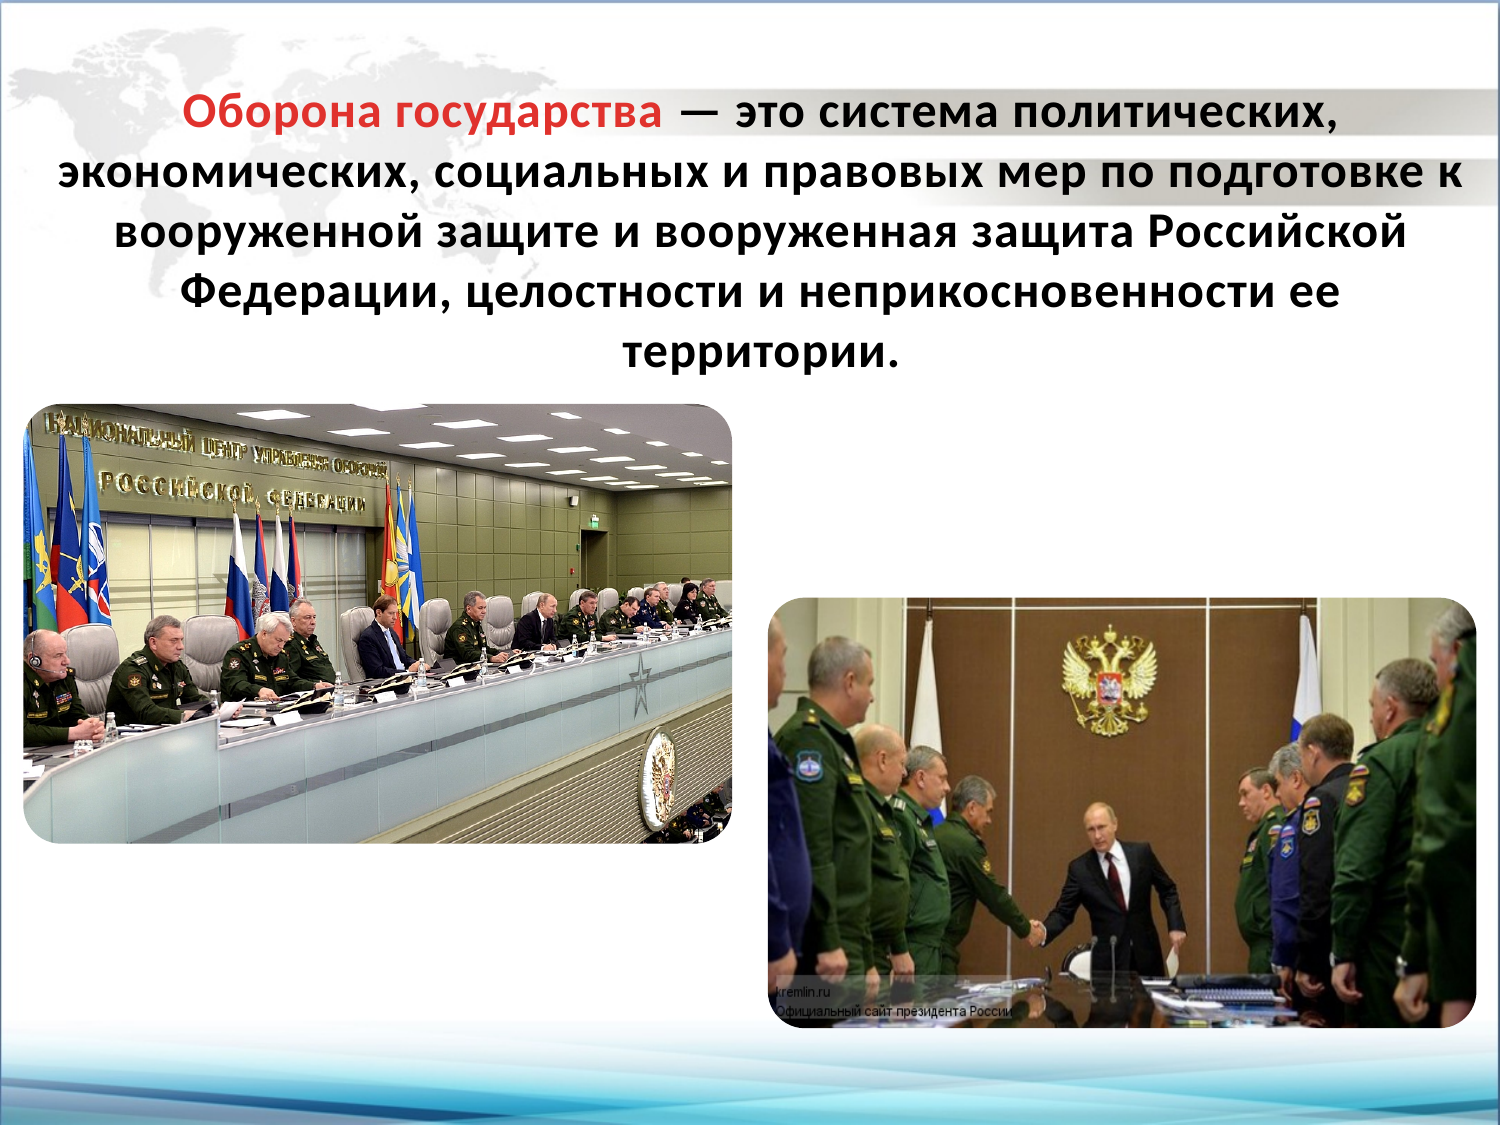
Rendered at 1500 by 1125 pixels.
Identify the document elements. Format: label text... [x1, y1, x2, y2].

text_box Оборона государства — это система политических, экономических, социальных и правовых мер по подготовке к вооруженной защите и вооруженная защита Российской Федерации, целостности и неприкосновенности ее территории. [23, 70, 1500, 385]
picture [0, 0, 1500, 1125]
